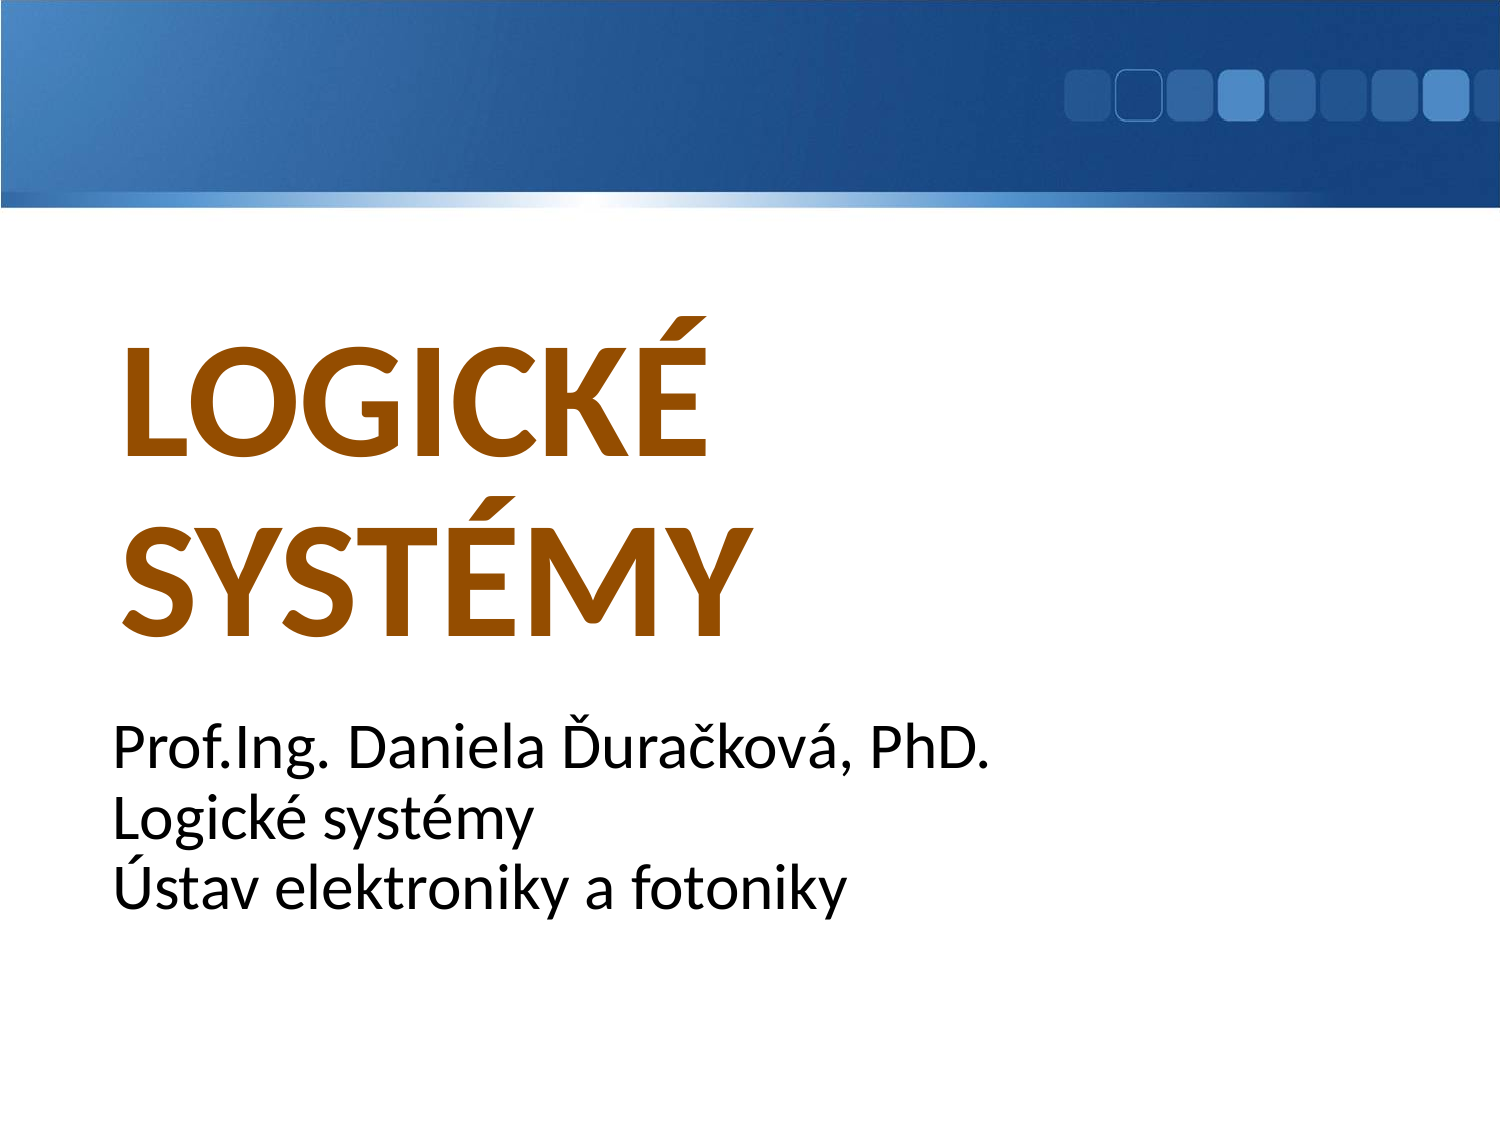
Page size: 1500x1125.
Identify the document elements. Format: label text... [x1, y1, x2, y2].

subtitle Prof.Ing. Daniela Ďuračková, PhD. Logické systémy Ústav elektroniky a fotoniky [112, 712, 1373, 925]
title LOGICKÉ Systémy [119, 312, 1380, 563]
picture [0, 0, 1500, 1125]
